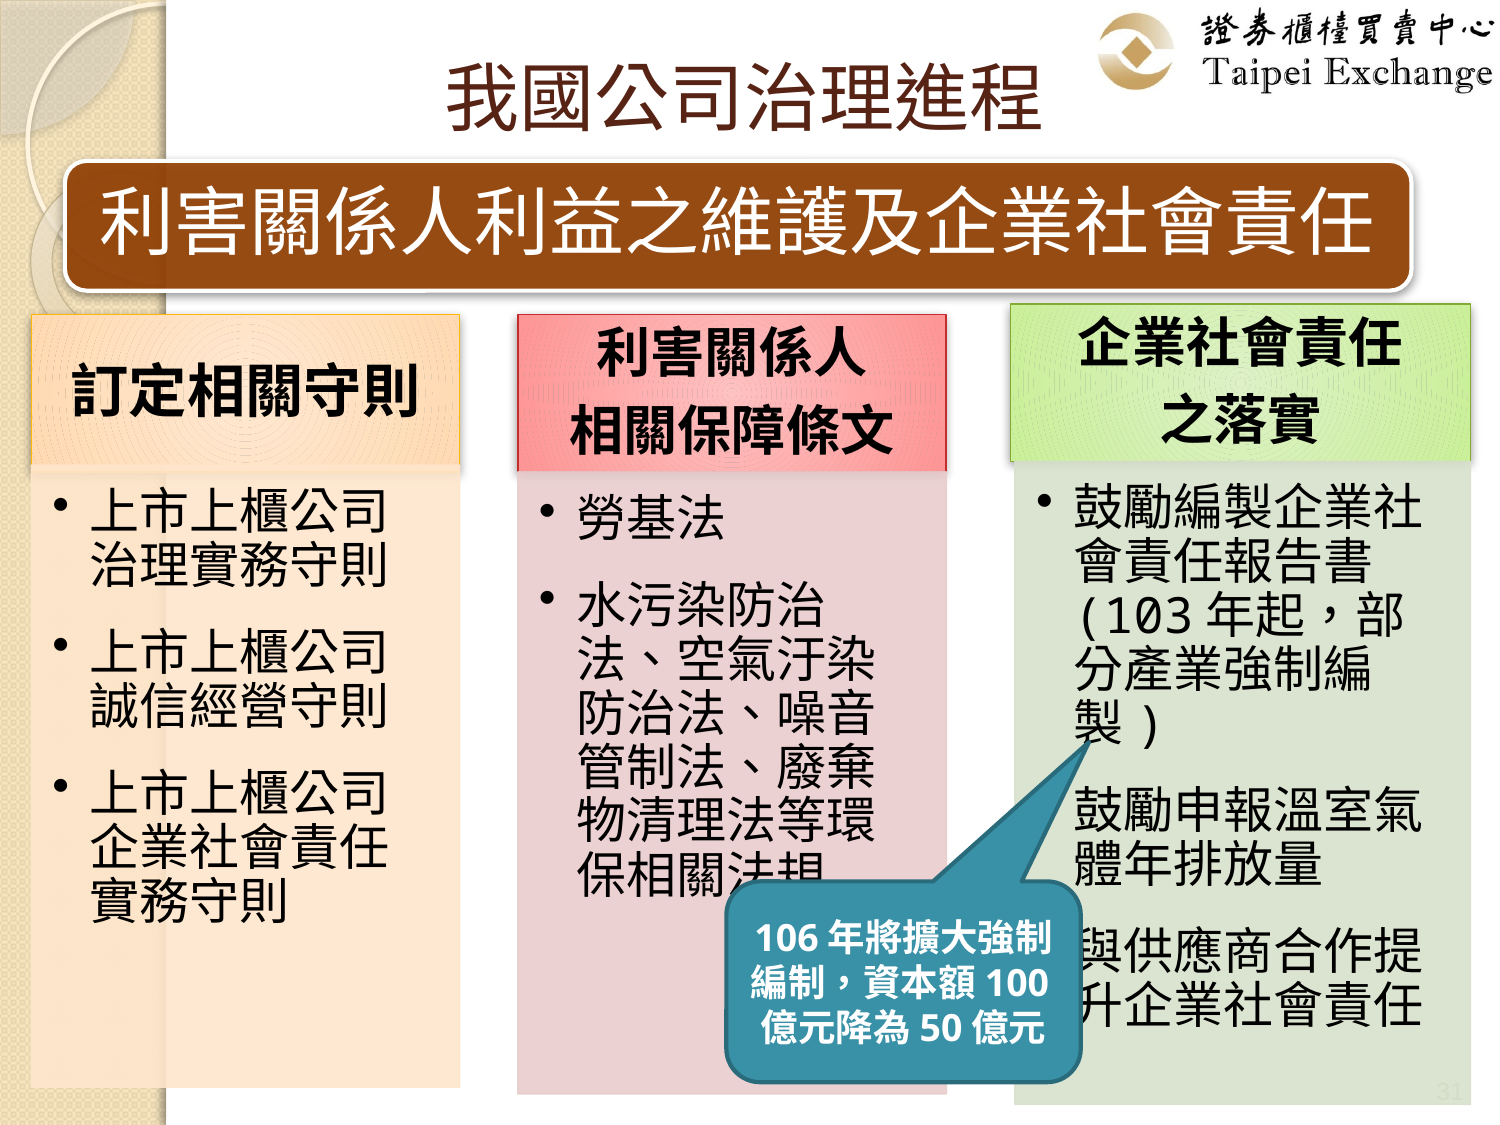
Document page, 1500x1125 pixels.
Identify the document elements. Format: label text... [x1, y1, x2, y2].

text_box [29, 314, 1471, 1095]
slide_number 31 [1413, 1034, 1488, 1113]
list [64, 160, 1412, 291]
picture [1092, 3, 1499, 101]
title 我國公司治理進程 [312, 42, 1176, 155]
